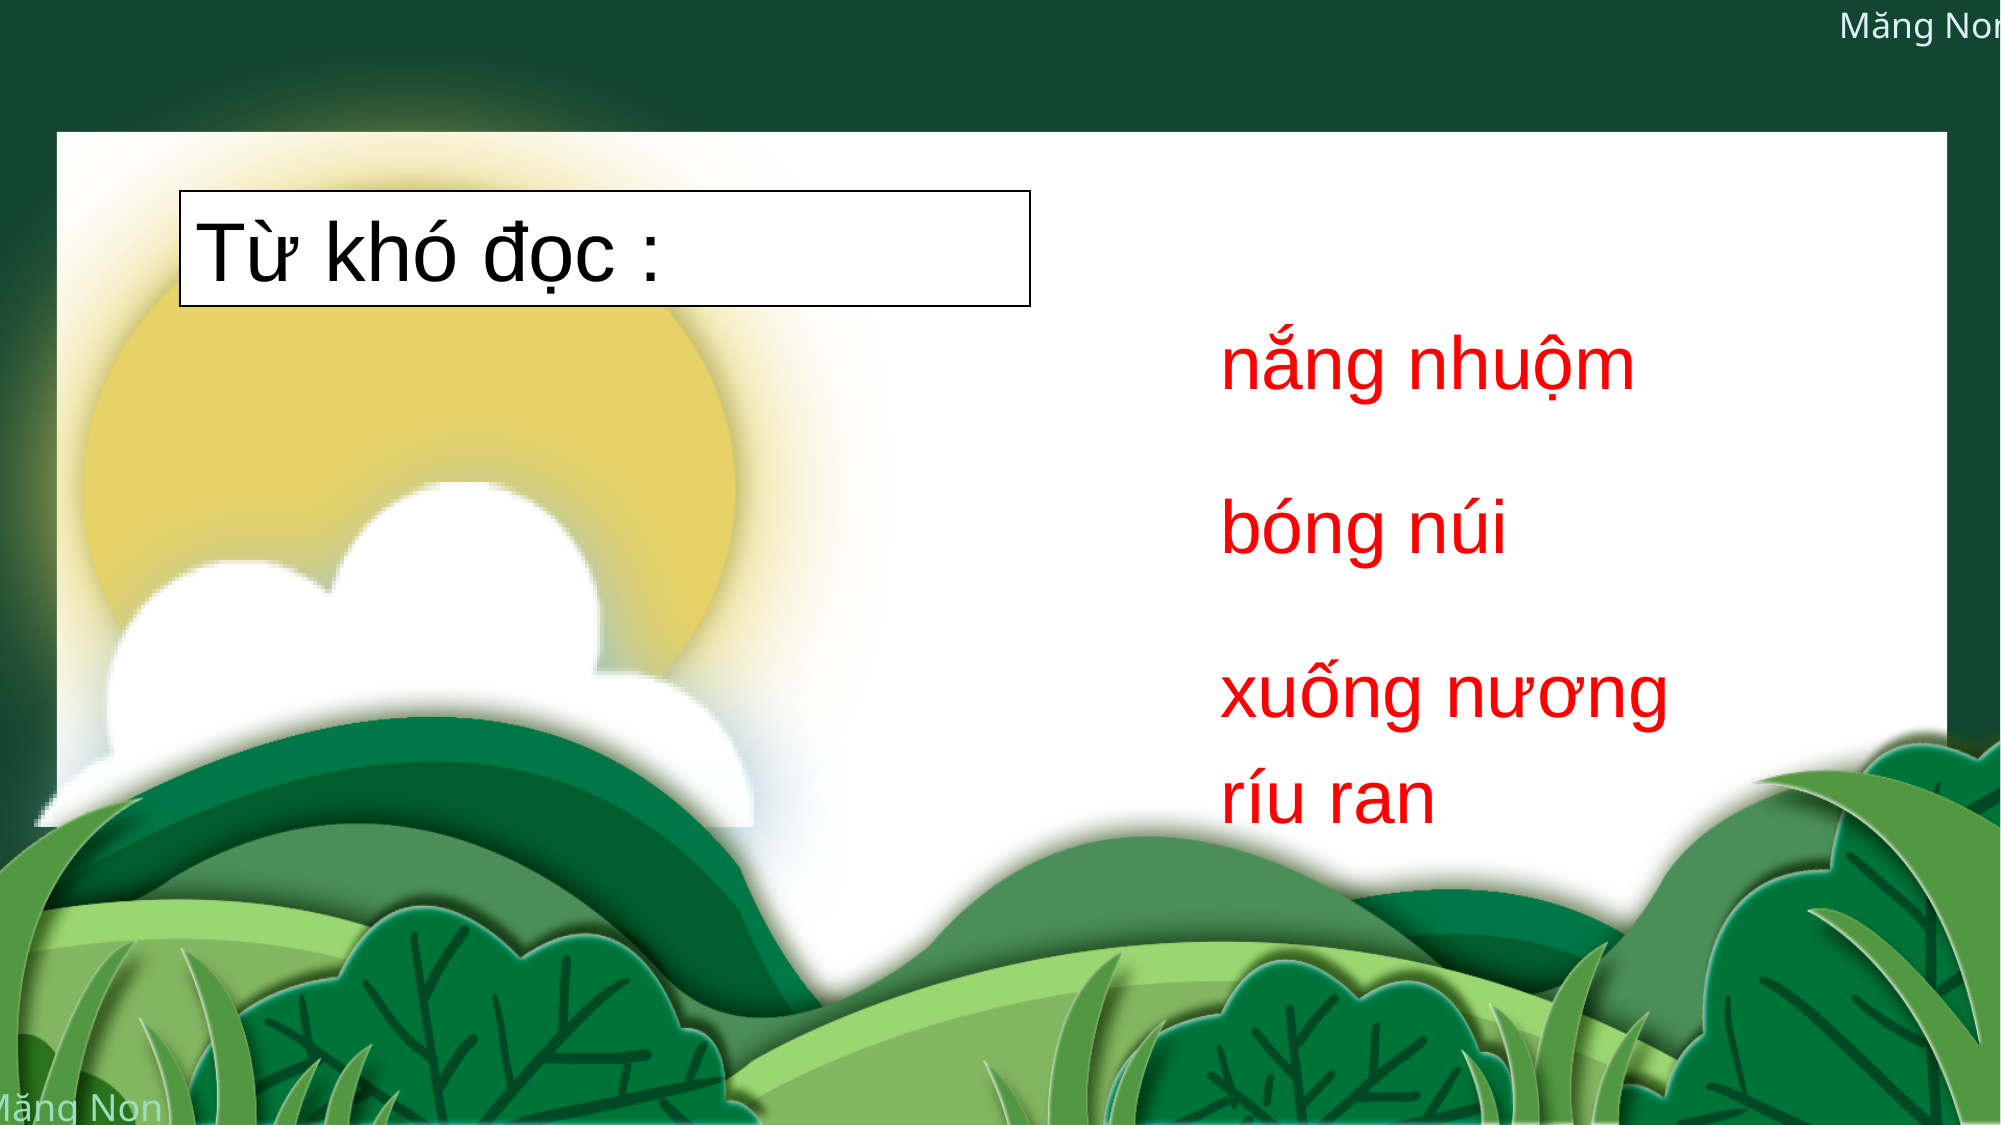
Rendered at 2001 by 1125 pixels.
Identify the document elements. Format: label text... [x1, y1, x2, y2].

picture [61, 1103, 73, 1119]
text_box Từ khó đọc : [179, 190, 1031, 307]
text_box ríu ran [1205, 741, 1736, 847]
text_box xuống nương [1205, 635, 1736, 741]
picture [0, 0, 2001, 1125]
text_box nắng nhuộm [1205, 307, 1754, 412]
text_box bóng núi [1205, 471, 1683, 577]
